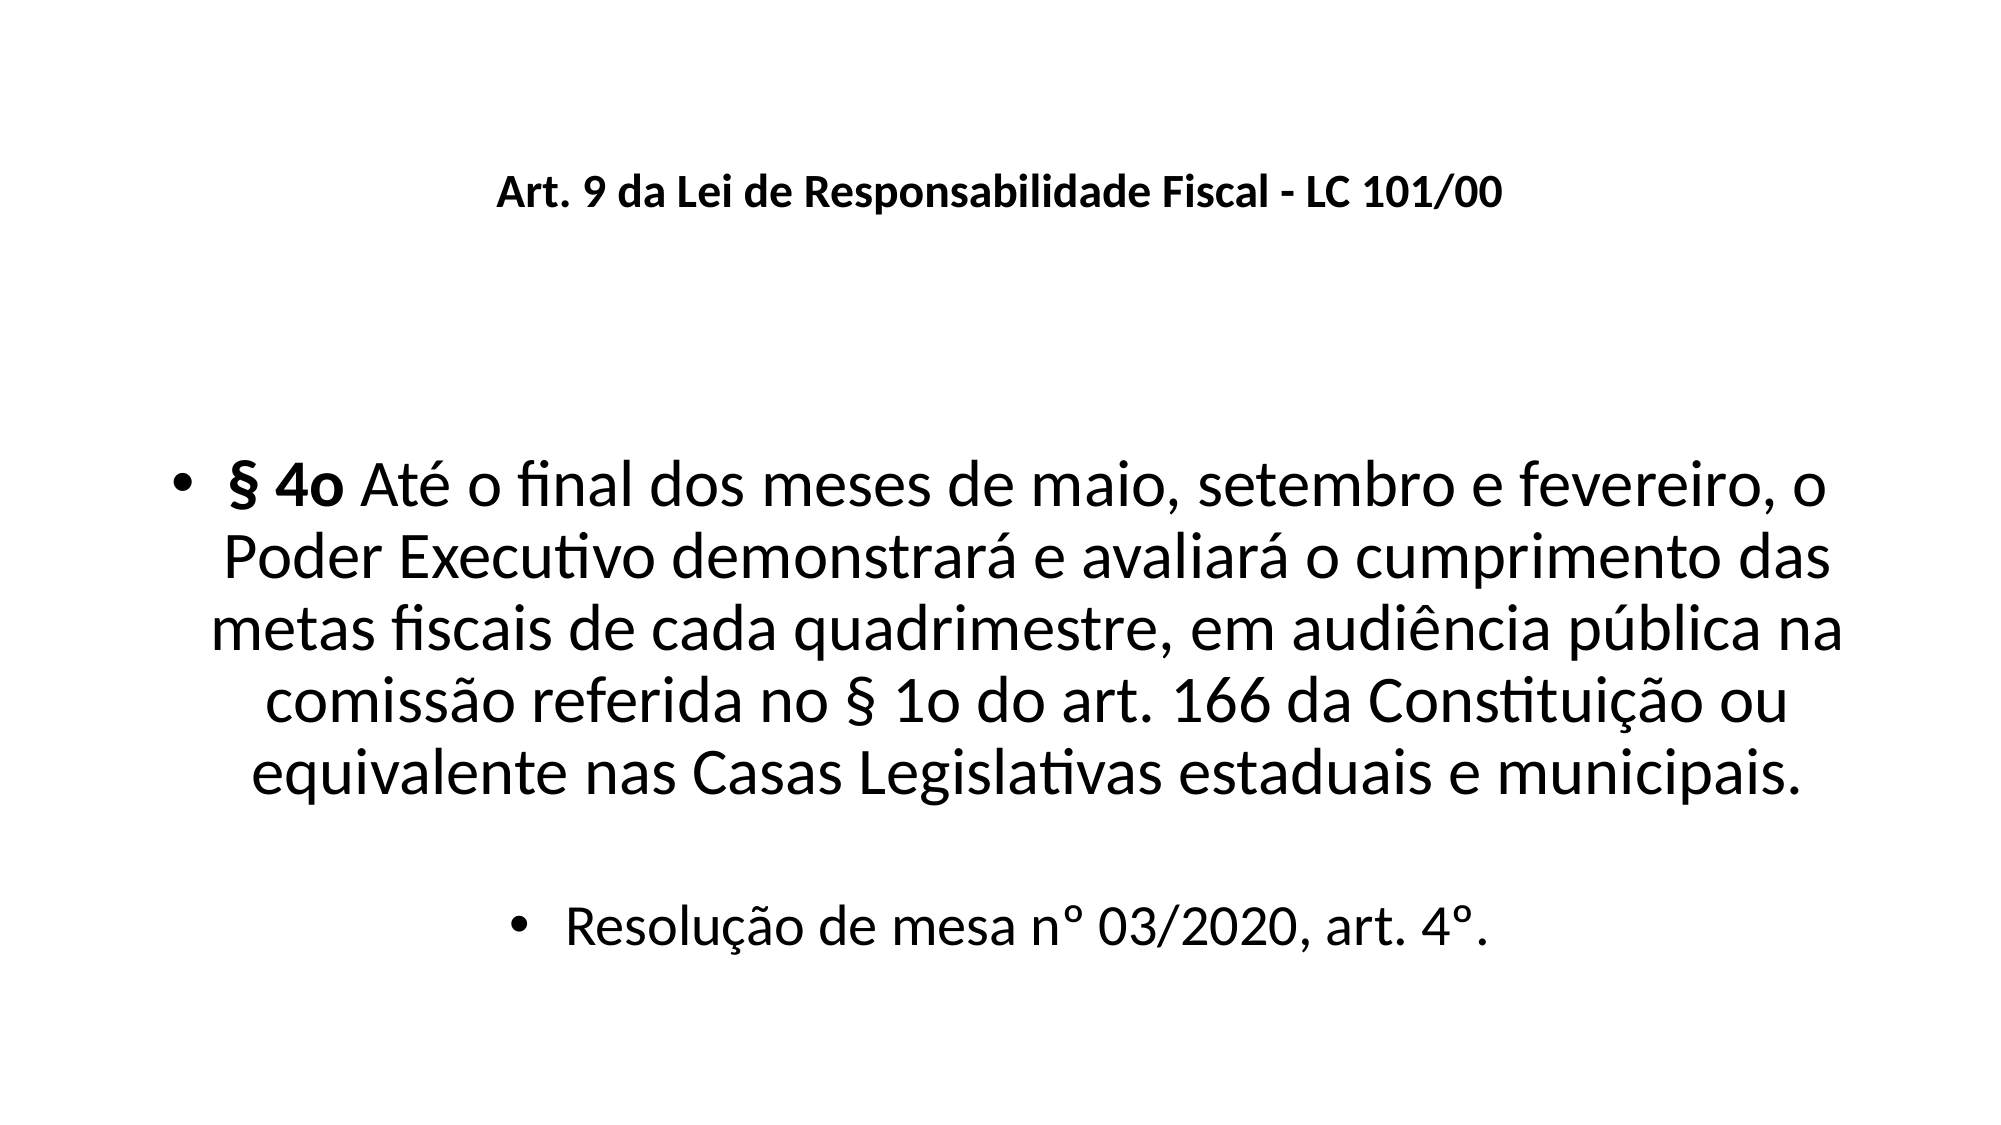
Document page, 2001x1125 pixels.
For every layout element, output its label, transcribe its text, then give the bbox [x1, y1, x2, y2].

list § 4o Até o final dos meses de maio, setembro e fevereiro, o Poder Executivo demonstrará e avaliará o cumprimento das metas fiscais de cada quadrimestre, em audiência pública na comissão referida no § 1o do art. 166 da Constituição ou equivalente nas Casas Legislativas estaduais e municipais. Resolução de mesa nº 03/2020, art. 4º. [99, 262, 1900, 1005]
title Art. 9 da Lei de Responsabilidade Fiscal - LC 101/00 [99, 151, 1900, 262]
